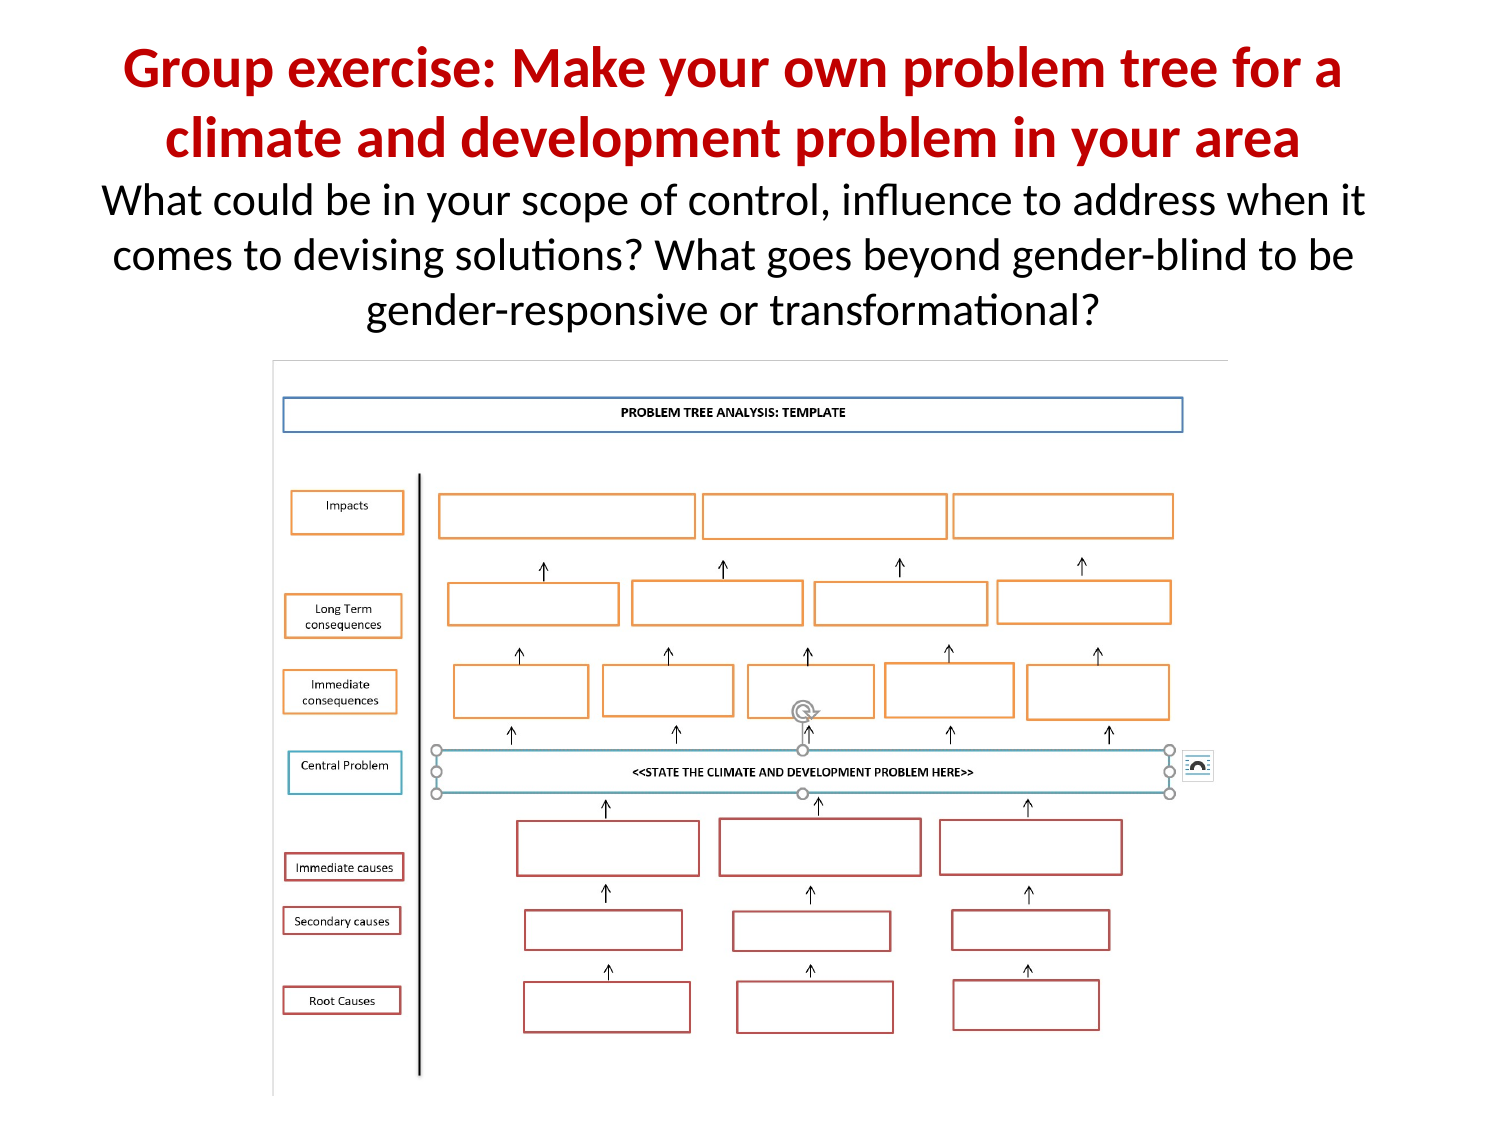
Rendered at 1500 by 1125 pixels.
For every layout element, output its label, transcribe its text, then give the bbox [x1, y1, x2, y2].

picture [271, 360, 1229, 1096]
title Group exercise: Make your own problem tree for a climate and development problem in your area What could be in your scope of control, influence to address when it comes to devising solutions? What goes beyond gender-blind to be gender-responsive or transformational? [75, 29, 1393, 300]
